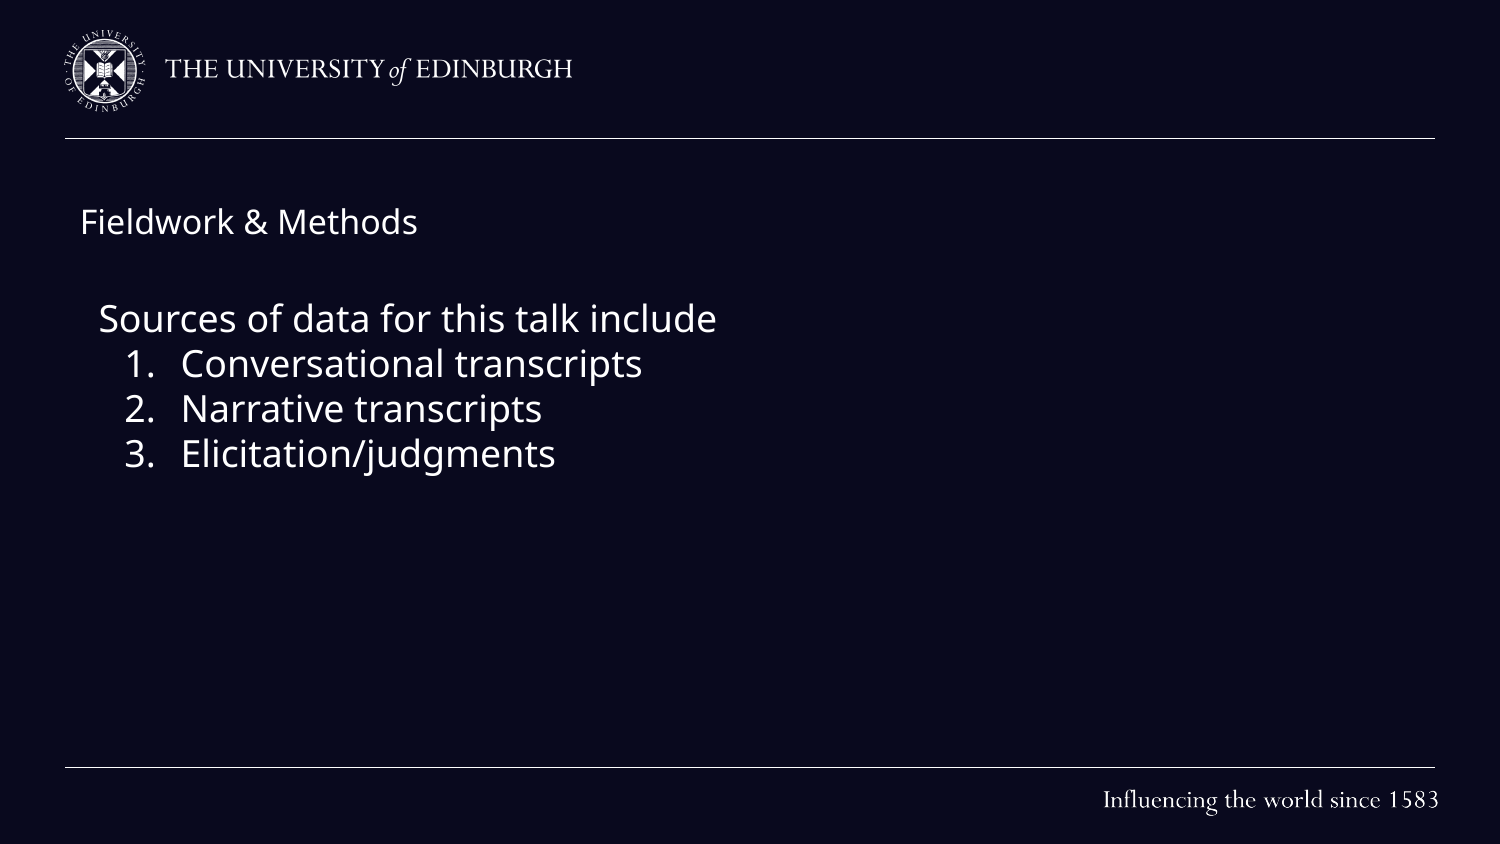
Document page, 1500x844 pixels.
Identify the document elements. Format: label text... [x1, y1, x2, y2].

title Fieldwork & Methods [64, 185, 1390, 257]
picture [64, 30, 572, 112]
list Sources of data for this talk include Conversational transcripts Narrative transcripts Elicitation/judgments [64, 280, 1413, 733]
picture [1069, 767, 1473, 834]
